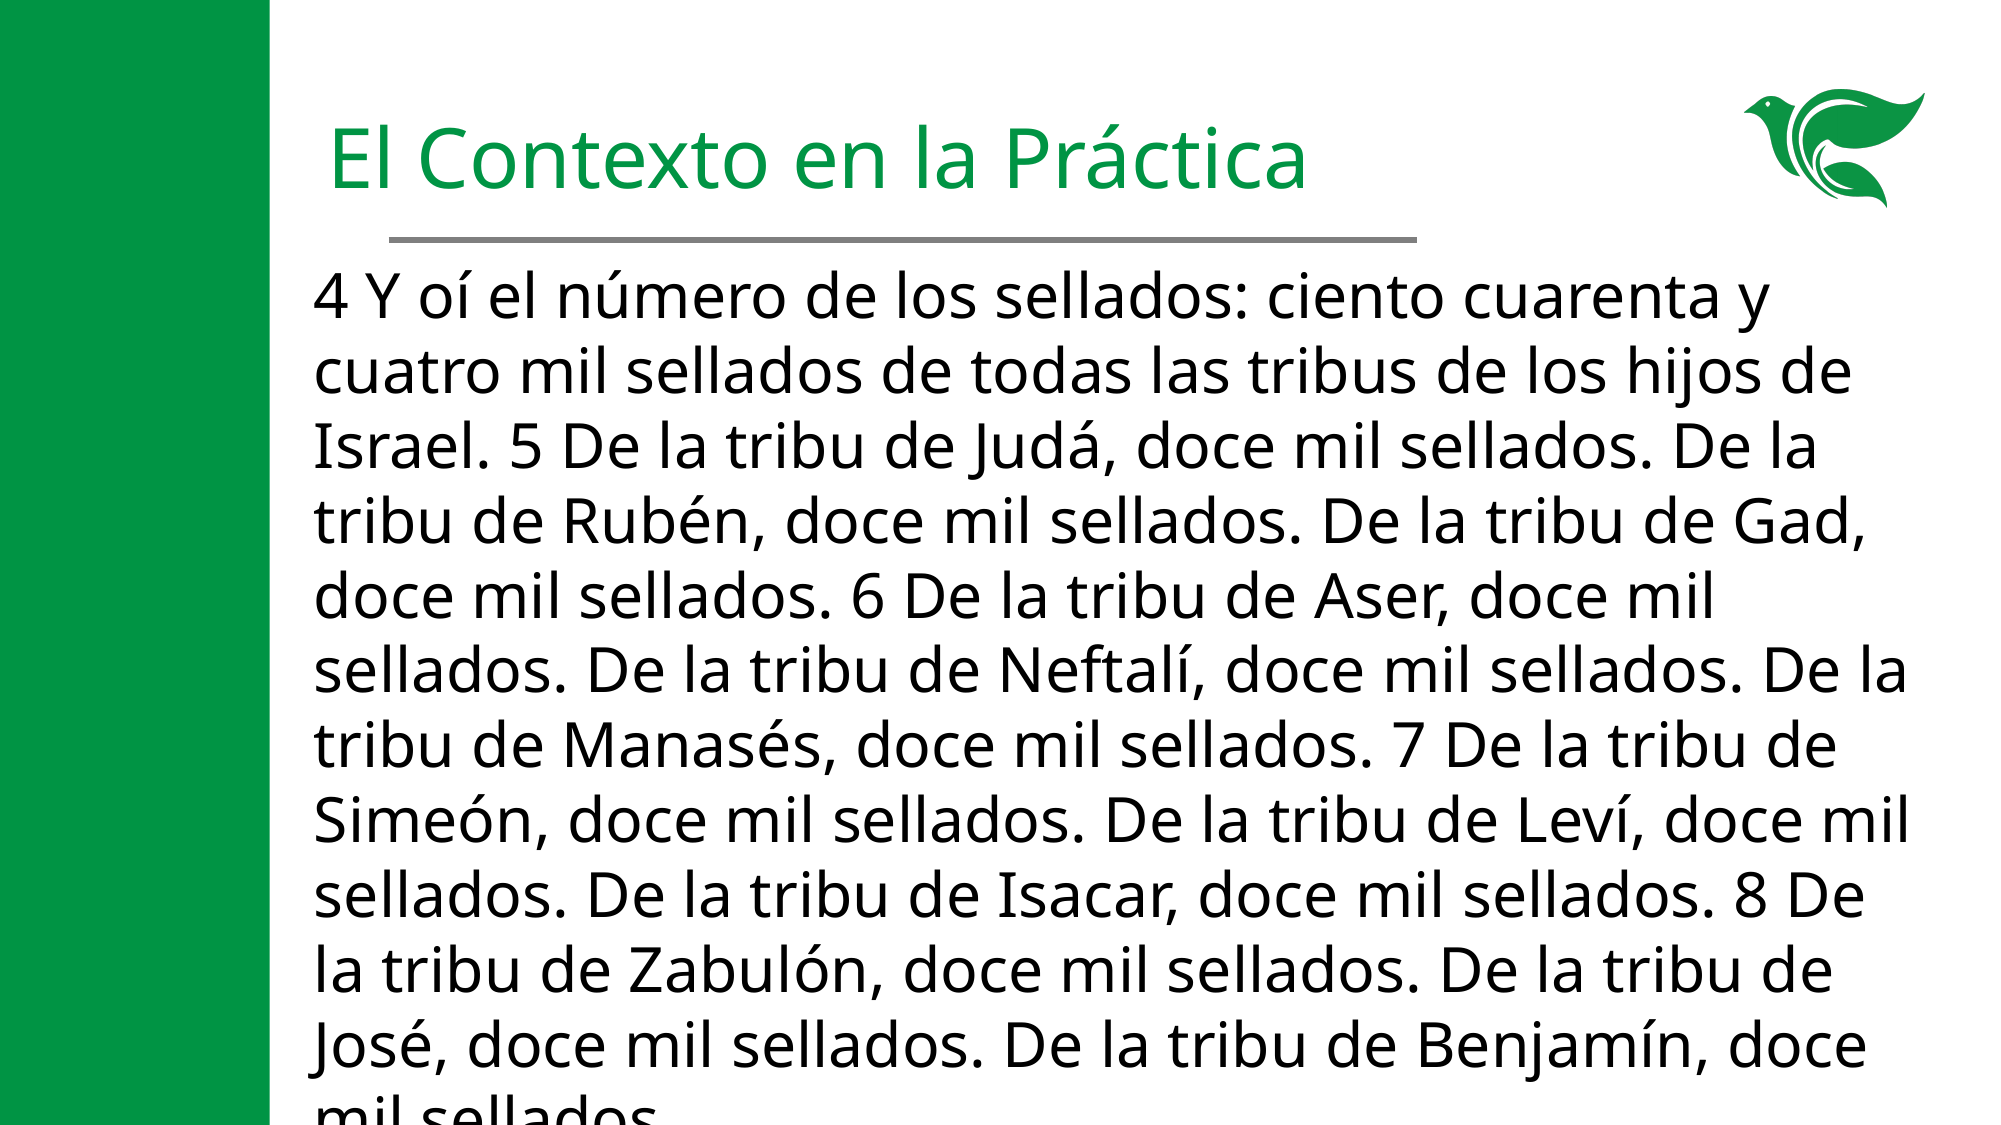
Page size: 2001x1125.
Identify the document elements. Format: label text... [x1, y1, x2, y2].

text_box [0, 0, 270, 1125]
text_box 4 Y oí el número de los sellados: ciento cuarenta y cuatro mil sellados de todas las tribus de los hijos de Israel. 5 De la tribu de Judá, doce mil sellados. De la tribu de Rubén, doce mil sellados. De la tribu de Gad, doce mil sellados. 6 De la tribu de Aser, doce mil sellados. De la tribu de Neftalí, doce mil sellados. De la tribu de Manasés, doce mil sellados. 7 De la tribu de Simeón, doce mil sellados. De la tribu de Leví, doce mil sellados. De la tribu de Isacar, doce mil sellados. 8 De la tribu de Zabulón, doce mil sellados. De la tribu de José, doce mil sellados. De la tribu de Benjamín, doce mil sellados. [298, 248, 1939, 1125]
text_box El Contexto en la Práctica [312, 97, 1717, 213]
picture [1722, 47, 1953, 240]
